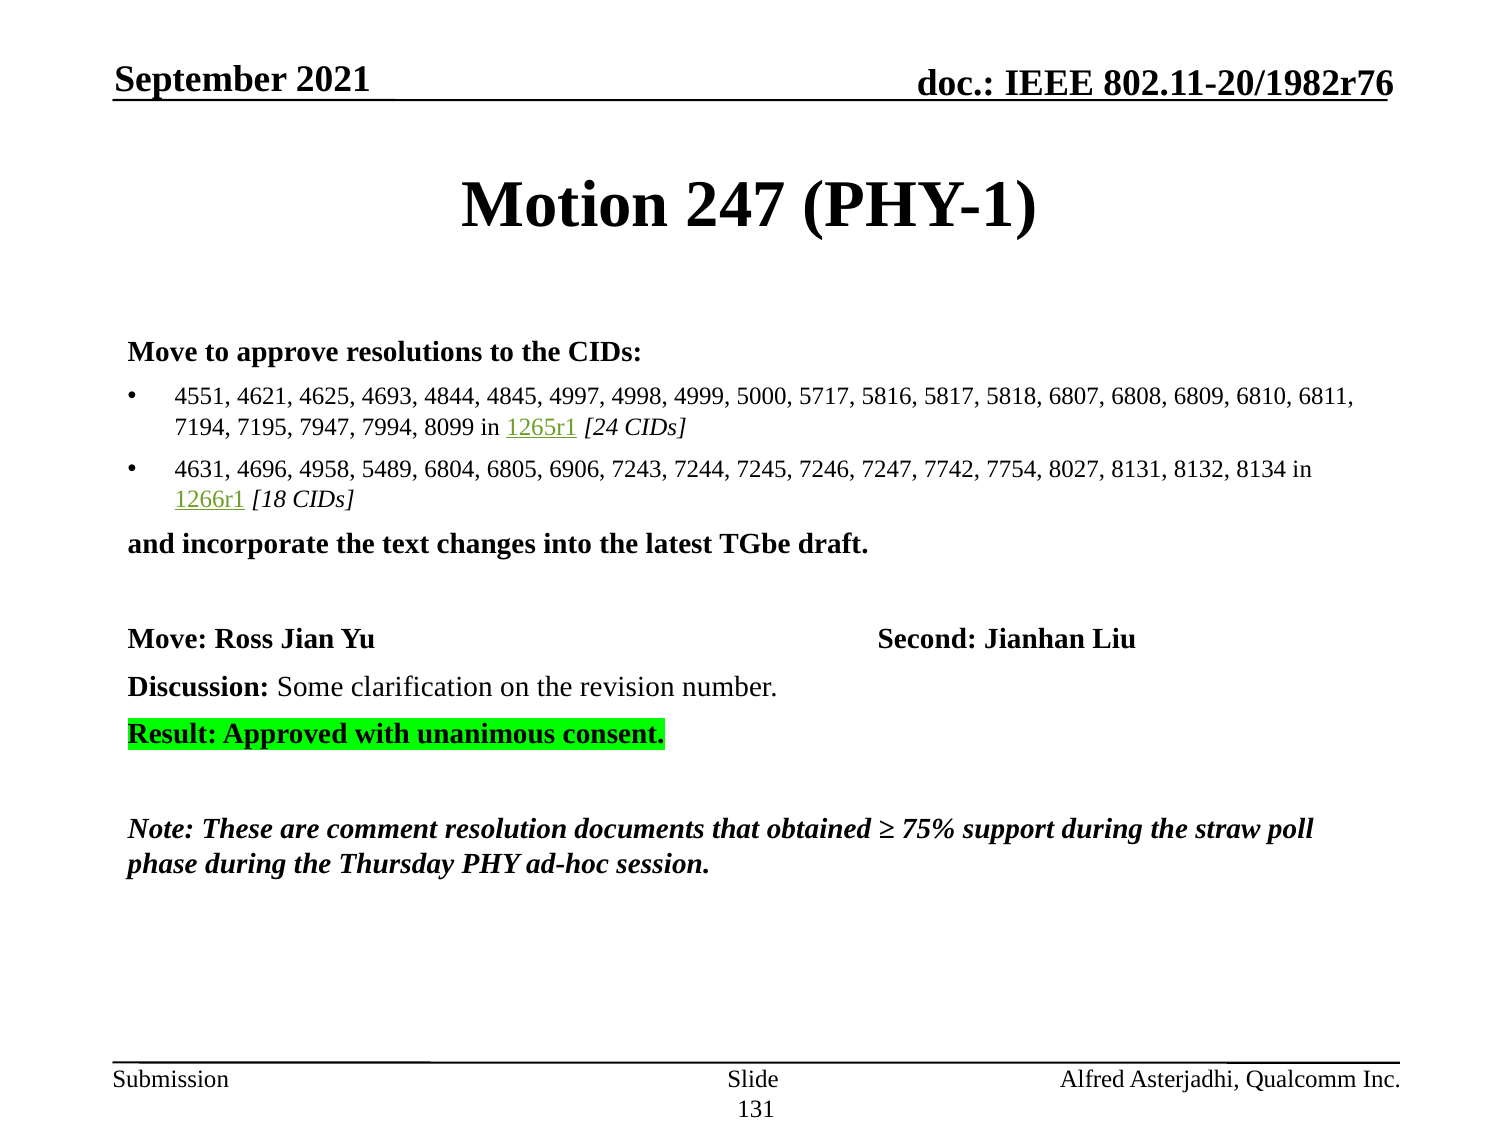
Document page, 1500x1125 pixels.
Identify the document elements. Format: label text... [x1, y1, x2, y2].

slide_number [114, 54, 423, 100]
list Move to approve resolutions to the CIDs: 4551, 4621, 4625, 4693, 4844, 4845, 4997, 4998, 4999, 5000, 5717, 5816, 5817, 5818, 6807, 6808, 6809, 6810, 6811, 7194, 7195, 7947, 7994, 8099 in 1265r1 [24 CIDs] 4631, 4696, 4958, 5489, 6804, 6805, 6906, 7243, 7244, 7245, 7246, 7247, 7742, 7754, 8027, 8131, 8132, 8134 in 1266r1 [18 CIDs] and incorporate the text changes into the latest TGbe draft. Move: Ross Jian Yu Second: Jianhan Liu Discussion: Some clarification on the revision number. Result: Approved with unanimous consent. Note: These are comment resolution documents that obtained ≥ 75% support during the straw poll phase during the Thursday PHY ad-hoc session. [112, 324, 1388, 1063]
footer Alfred Asterjadhi, Qualcomm Inc. [878, 1061, 1402, 1093]
slide_number Slide 131 [712, 1061, 800, 1123]
title Motion 247 (PHY-1) [112, 112, 1388, 288]
